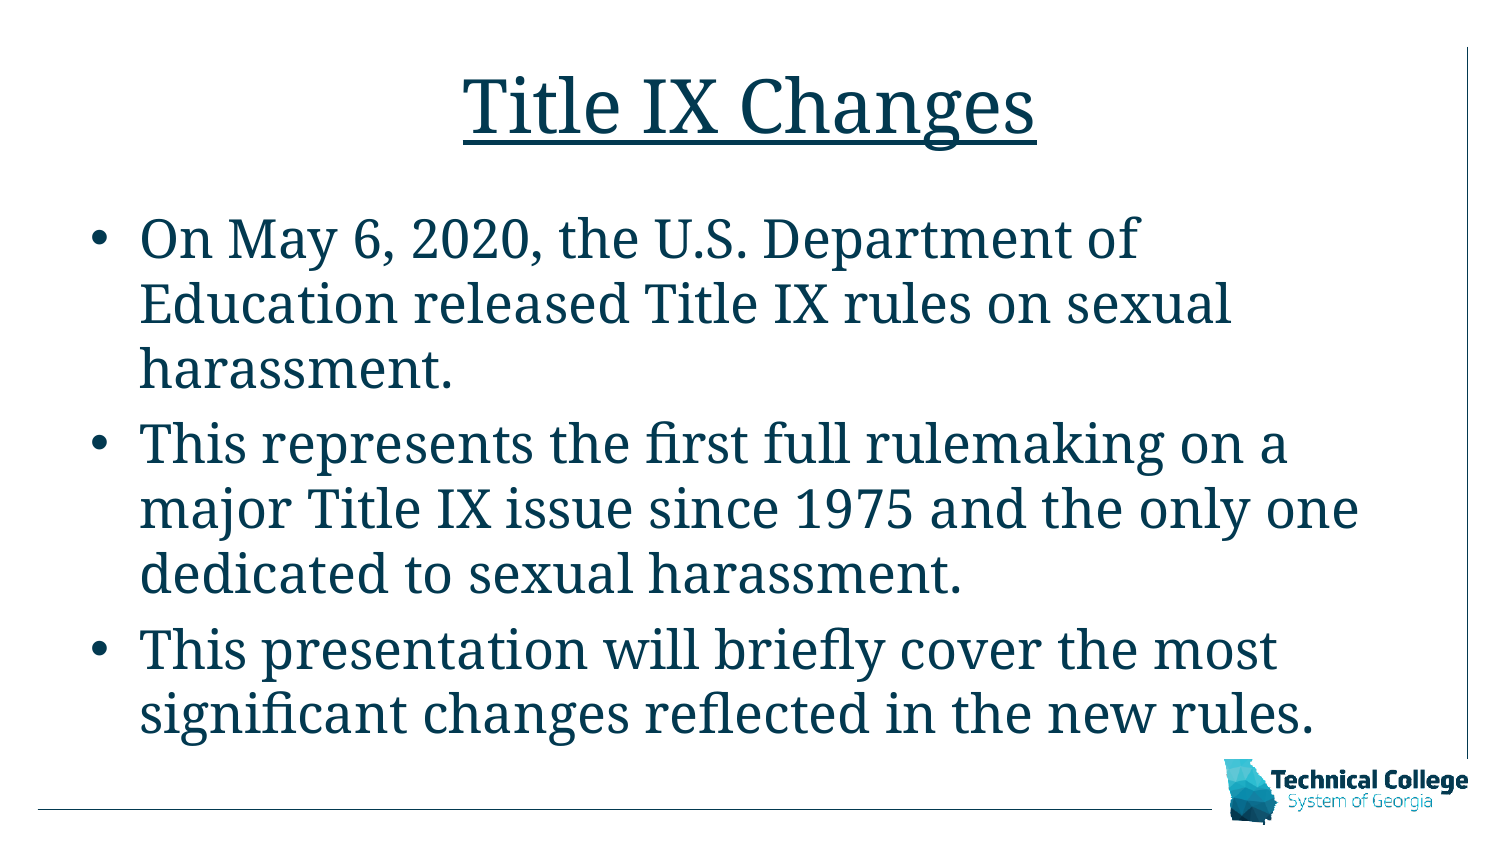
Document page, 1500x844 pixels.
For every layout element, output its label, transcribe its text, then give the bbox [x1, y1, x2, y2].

picture [1224, 759, 1468, 825]
list On May 6, 2020, the U.S. Department of Education released Title IX rules on sexual harassment. This represents the first full rulemaking on a major Title IX issue since 1975 and the only one dedicated to sexual harassment. This presentation will briefly cover the most significant changes reflected in the new rules. [75, 196, 1425, 754]
title Title IX Changes [75, 33, 1425, 175]
